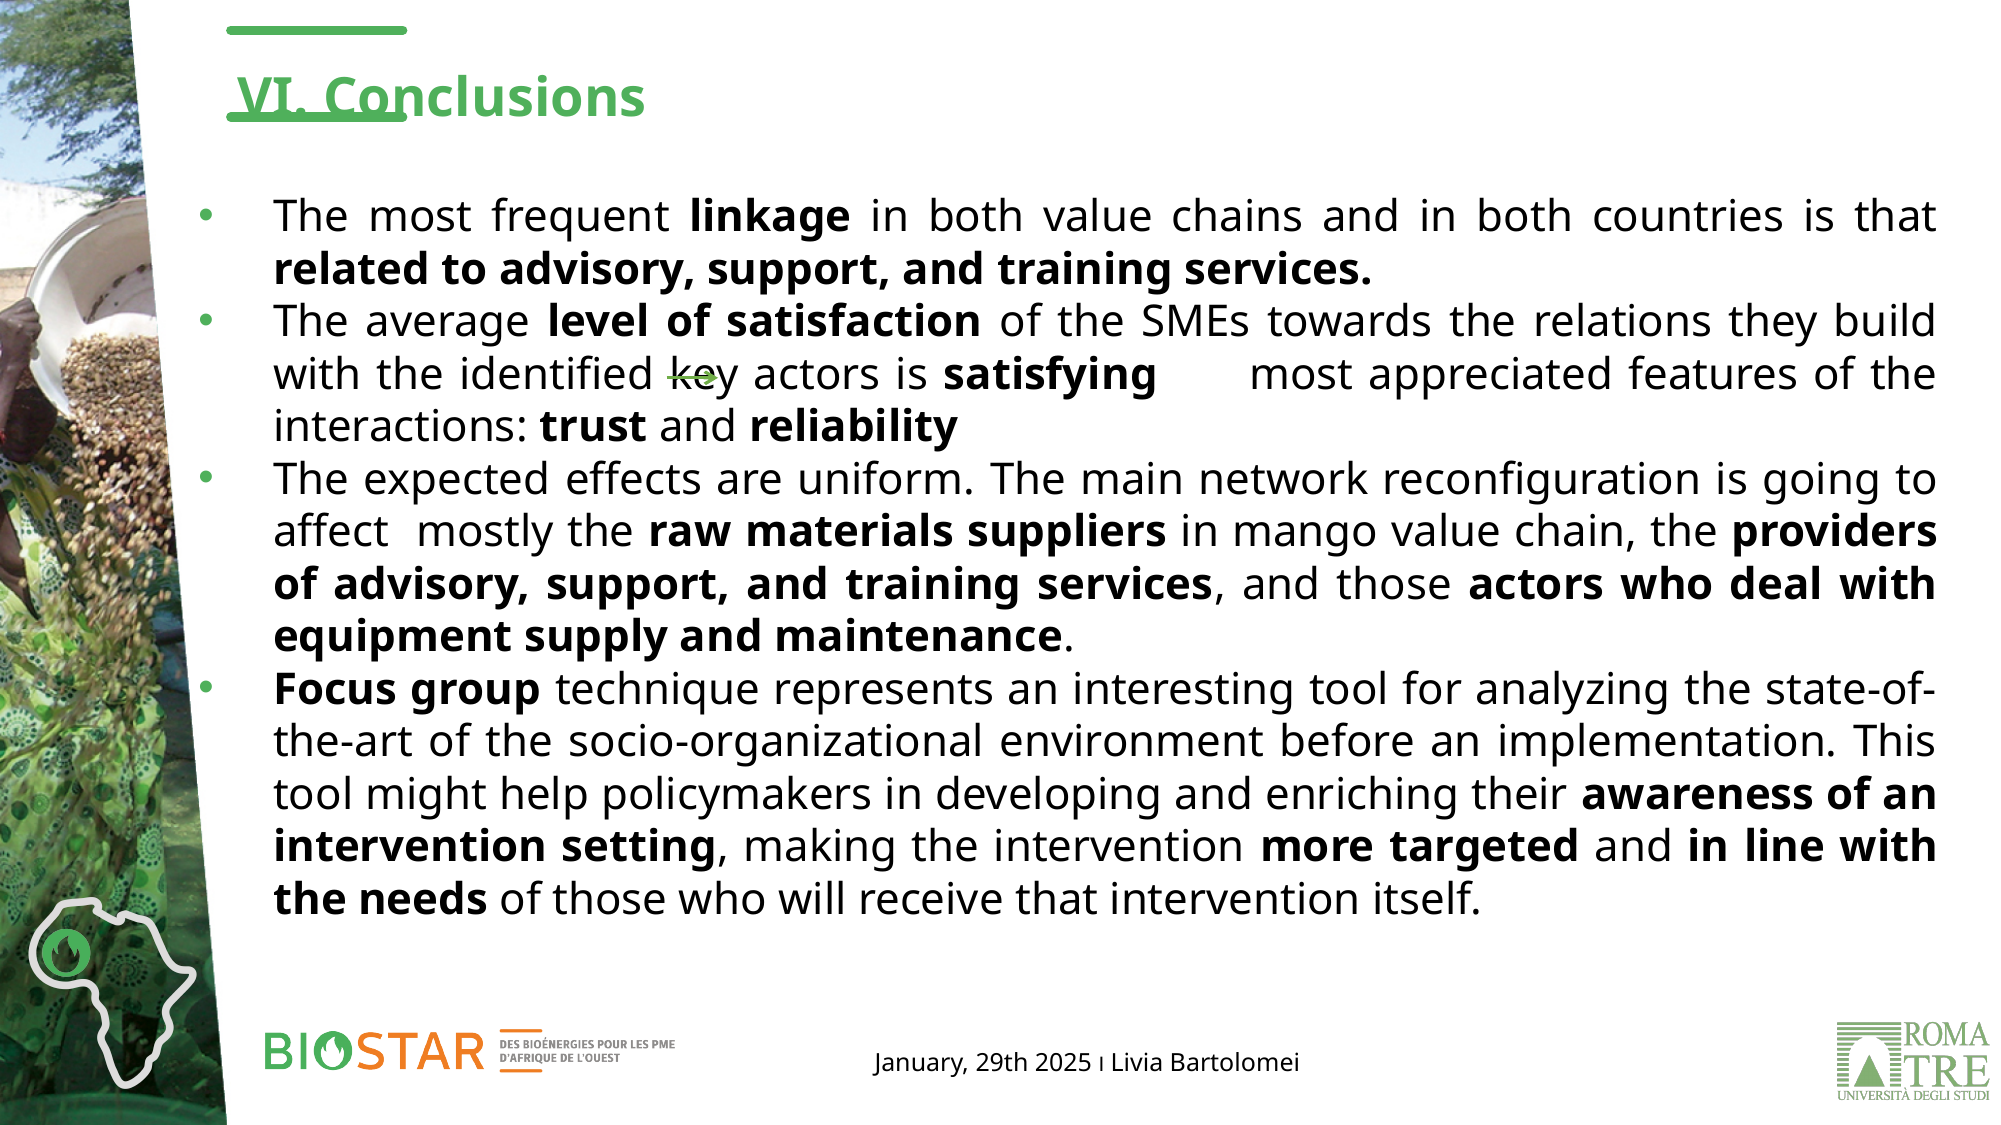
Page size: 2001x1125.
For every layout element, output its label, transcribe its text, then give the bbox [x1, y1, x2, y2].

picture [0, 0, 231, 1125]
text_box The most frequent linkage in both value chains and in both countries is that related to advisory, support, and training services. The average level of satisfaction of the SMEs towards the relations they build with the identified key actors is satisfying most appreciated features of the interactions: trust and reliability The expected effects are uniform. The main network reconfiguration is going to affect mostly the raw materials suppliers in mango value chain, the providers of advisory, support, and training services, and those actors who deal with equipment supply and maintenance. Focus group technique represents an interesting tool for analyzing the state-of-the-art of the socio-organizational environment before an implementation. This tool might help policymakers in developing and enriching their awareness of an intervention setting, making the intervention more targeted and in line with the needs of those who will receive that intervention itself. [231, 180, 1945, 931]
text_box VI. Conclusions [231, 0, 1992, 135]
picture [1827, 1014, 2000, 1108]
text_box January, 29th 2025 I Livia Bartolomei [693, 1038, 1750, 1084]
picture [246, 1014, 693, 1088]
